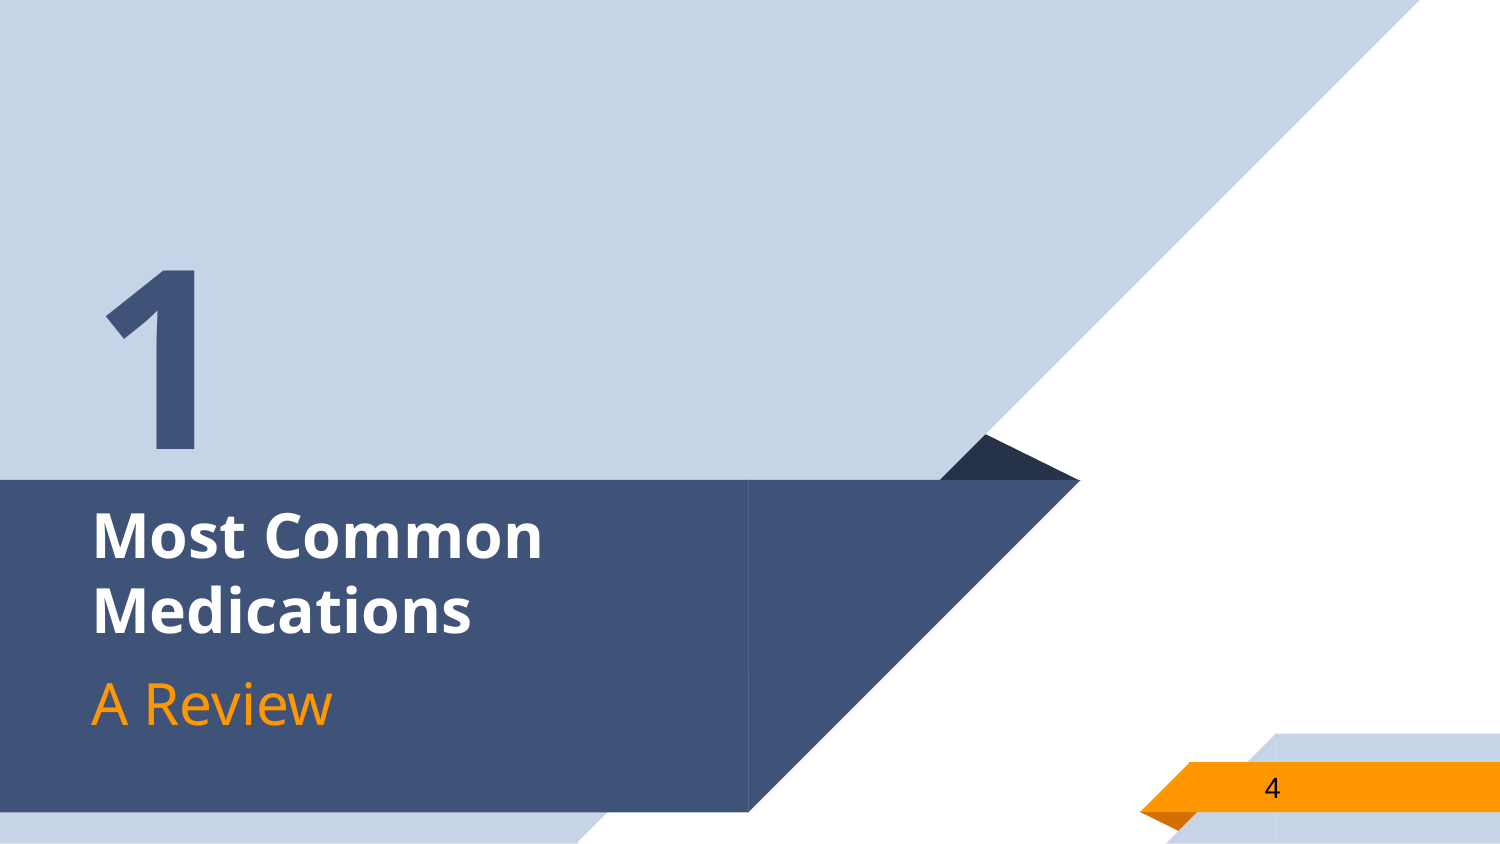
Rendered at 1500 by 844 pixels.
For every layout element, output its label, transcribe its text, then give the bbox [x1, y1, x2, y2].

subtitle A Review [76, 652, 748, 781]
text_box 1 [76, 0, 434, 515]
slide_number 4 [1249, 760, 1494, 813]
title Most Common Medications [76, 470, 748, 652]
